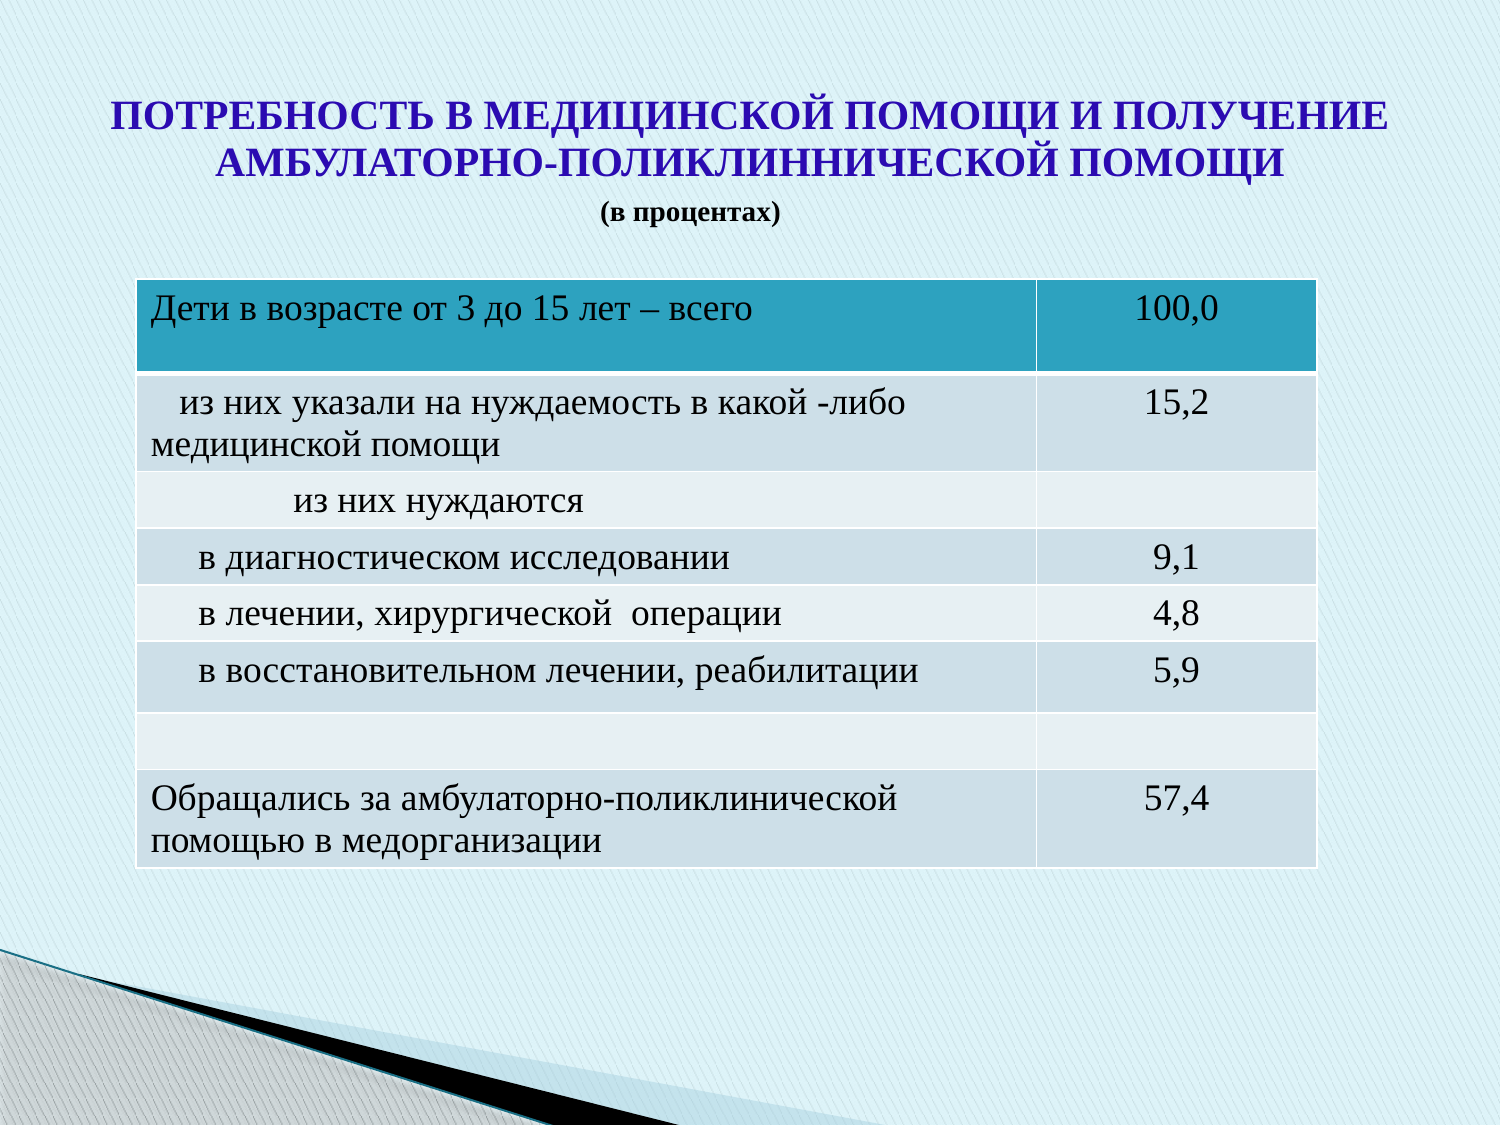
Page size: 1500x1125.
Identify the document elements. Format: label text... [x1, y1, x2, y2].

table_cell 5,9 [1037, 642, 1316, 712]
table_cell [137, 714, 1036, 769]
table_cell из них указали на нуждаемость в какой -либо медицинской помощи [137, 376, 1036, 471]
title ПОТРЕБНОСТЬ В МЕДИЦИНСКОЙ ПОМОЩИ И ПОЛУЧЕНИЕ АМБУЛАТОРНО-ПОЛИКЛИННИЧЕСКОЙ ПОМОЩИ [75, 45, 1425, 233]
table_cell в лечении, хирургической операции [137, 586, 1036, 640]
table_cell 15,2 [1037, 376, 1316, 471]
table_cell из них нуждаются [137, 472, 1036, 527]
table_cell 9,1 [1037, 529, 1316, 584]
table_cell [1037, 714, 1316, 769]
table_cell в диагностическом исследовании [137, 529, 1036, 584]
table_cell 57,4 [1037, 770, 1316, 867]
table_header 100,0 [1037, 280, 1316, 371]
table_cell в восстановительном лечении, реабилитации [137, 642, 1036, 712]
table_cell 4,8 [1037, 586, 1316, 640]
table_header Дети в возрасте от 3 до 15 лет – всего [137, 280, 1036, 371]
text_box (в процентах) [585, 184, 797, 235]
table_cell [1037, 472, 1316, 527]
table_cell Обращались за амбулаторно-поликлинической помощью в медорганизации [137, 770, 1036, 867]
